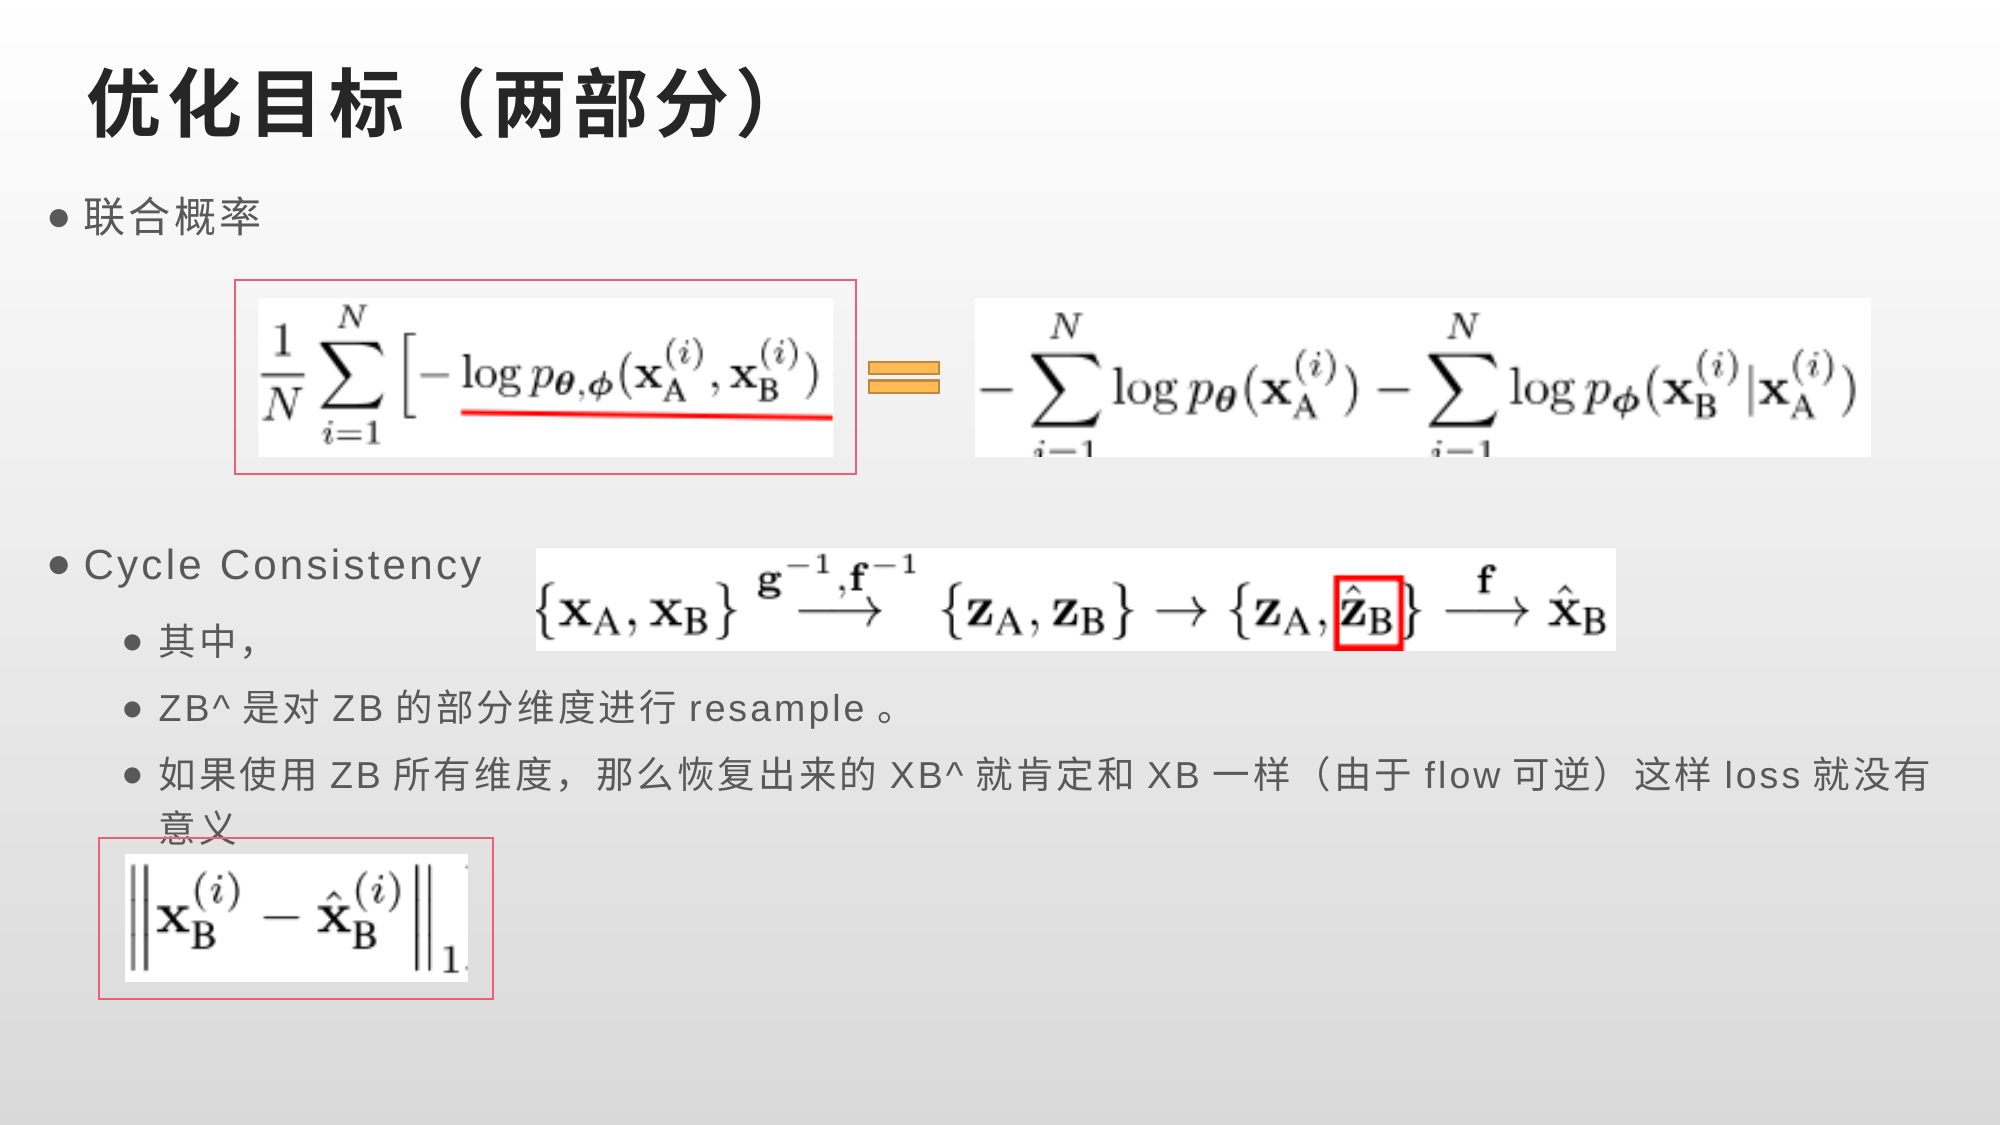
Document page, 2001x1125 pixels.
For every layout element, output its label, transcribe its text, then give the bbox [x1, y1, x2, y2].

text_box [868, 361, 940, 375]
list 联合概率 Cycle Consistency 其中， ZB^是对ZB的部分维度进行resample。 如果使用ZB所有维度，那么恢复出来的XB^就肯定和XB一样（由于flow可逆）这样loss就没有意义 [31, 167, 1971, 939]
text_box [868, 379, 940, 394]
picture [974, 298, 1872, 457]
text_box [234, 279, 857, 475]
text_box [98, 837, 494, 1000]
picture [258, 298, 834, 457]
picture [536, 548, 1616, 651]
title 优化目标（两部分） [71, 43, 1872, 159]
picture [125, 854, 468, 983]
